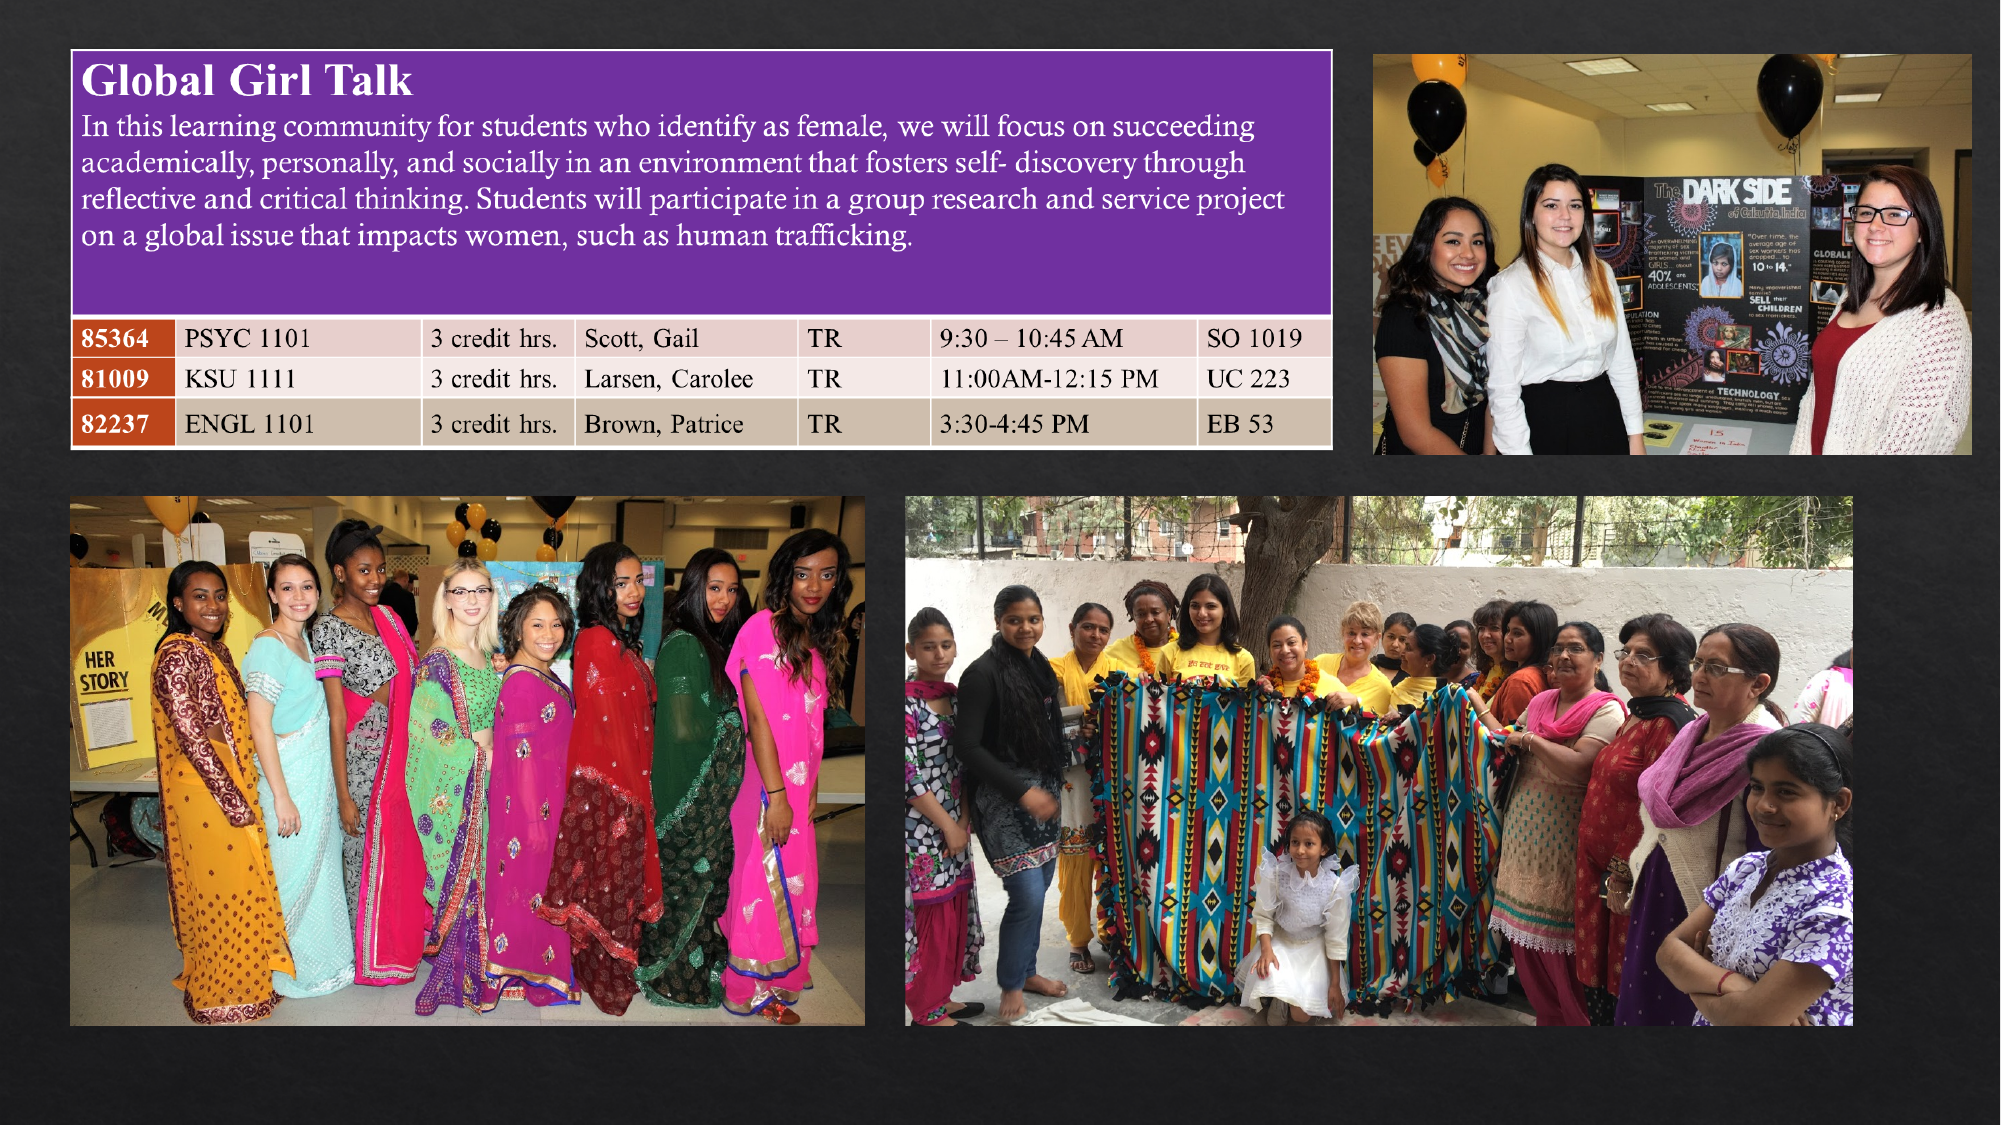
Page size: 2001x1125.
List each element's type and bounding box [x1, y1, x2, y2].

picture [1373, 54, 1973, 455]
picture [905, 496, 1854, 1026]
list [70, 35, 1335, 455]
picture [70, 496, 865, 1026]
